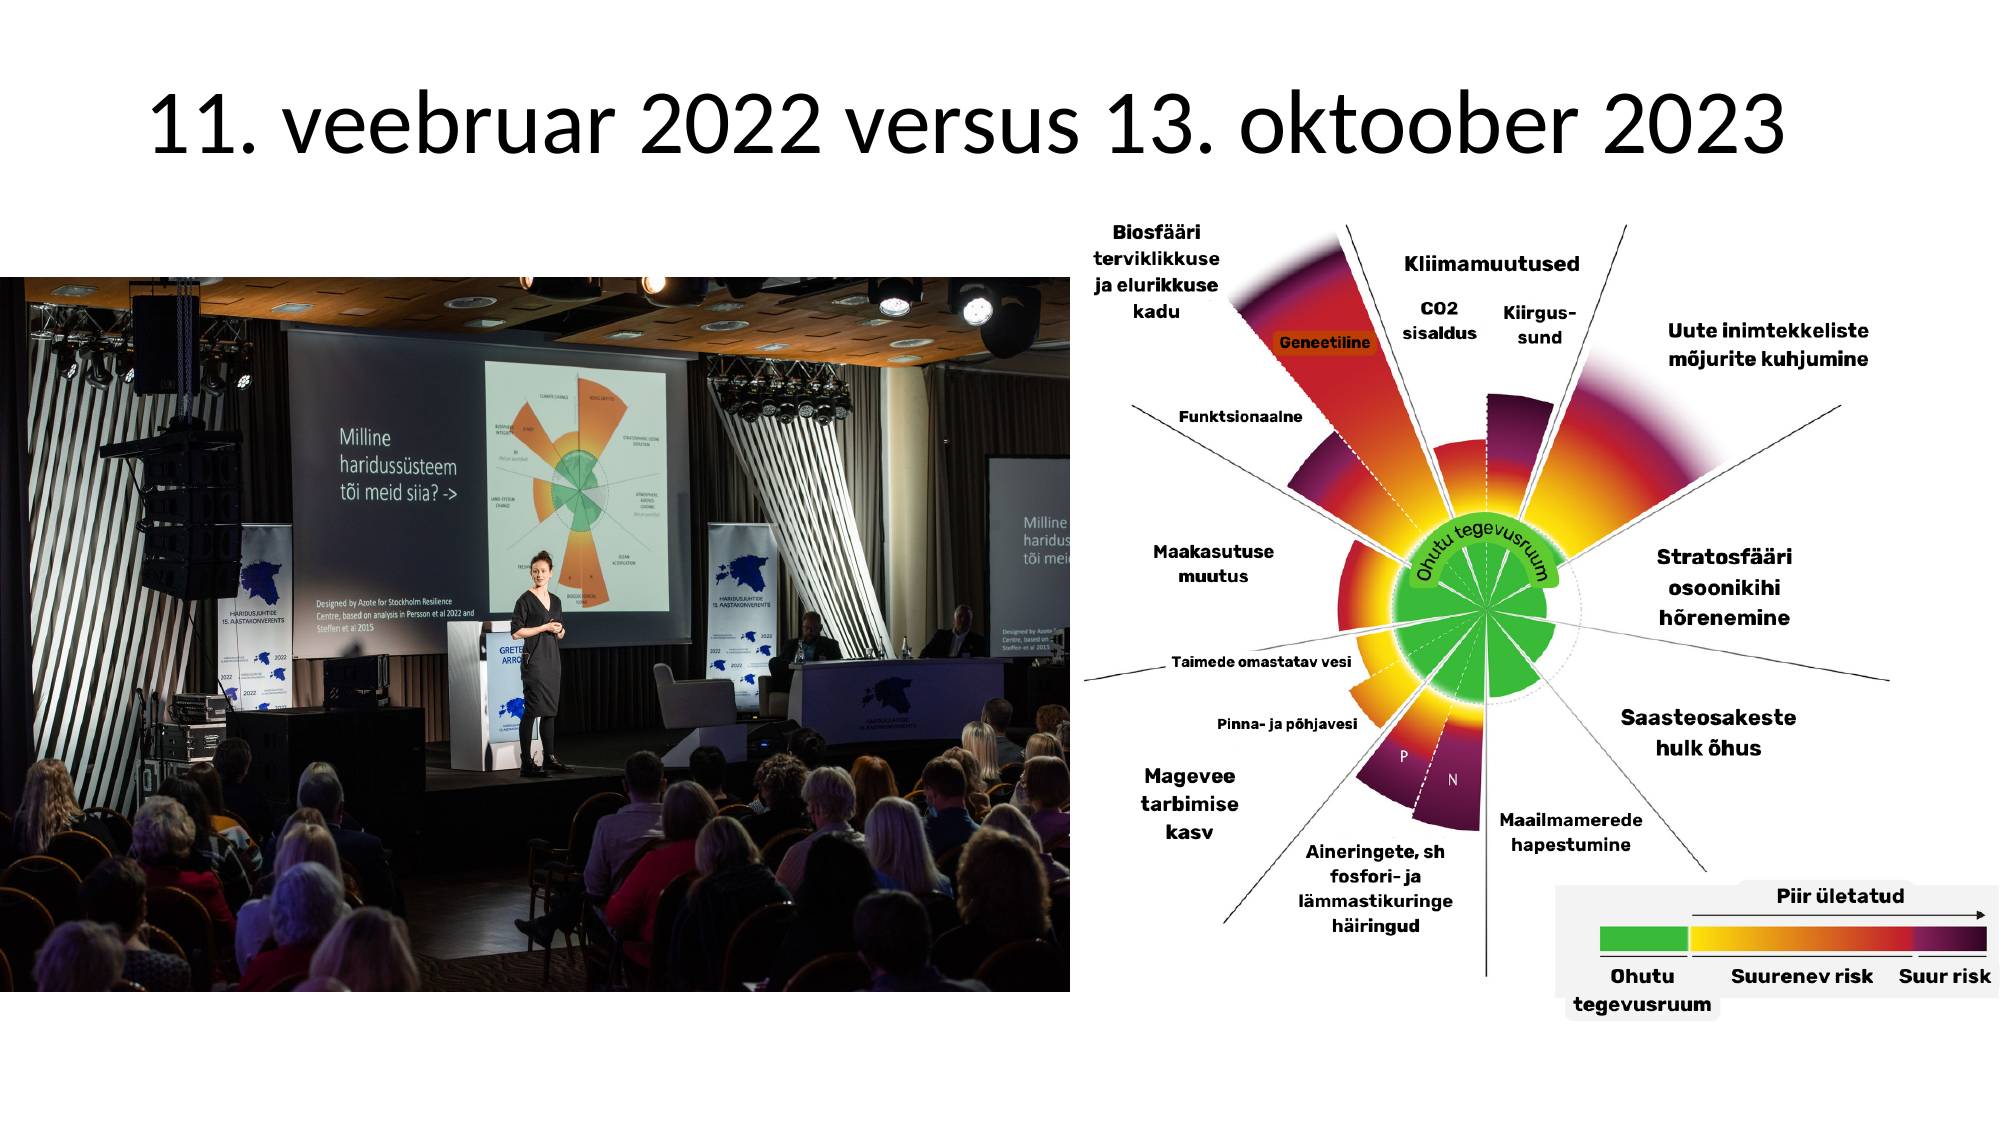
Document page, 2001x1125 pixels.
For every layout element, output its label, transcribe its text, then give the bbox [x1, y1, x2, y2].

picture [1079, 169, 2000, 1091]
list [0, 277, 1070, 992]
title 11. veebruar 2022 versus 13. oktoober 2023 [129, 15, 1855, 233]
